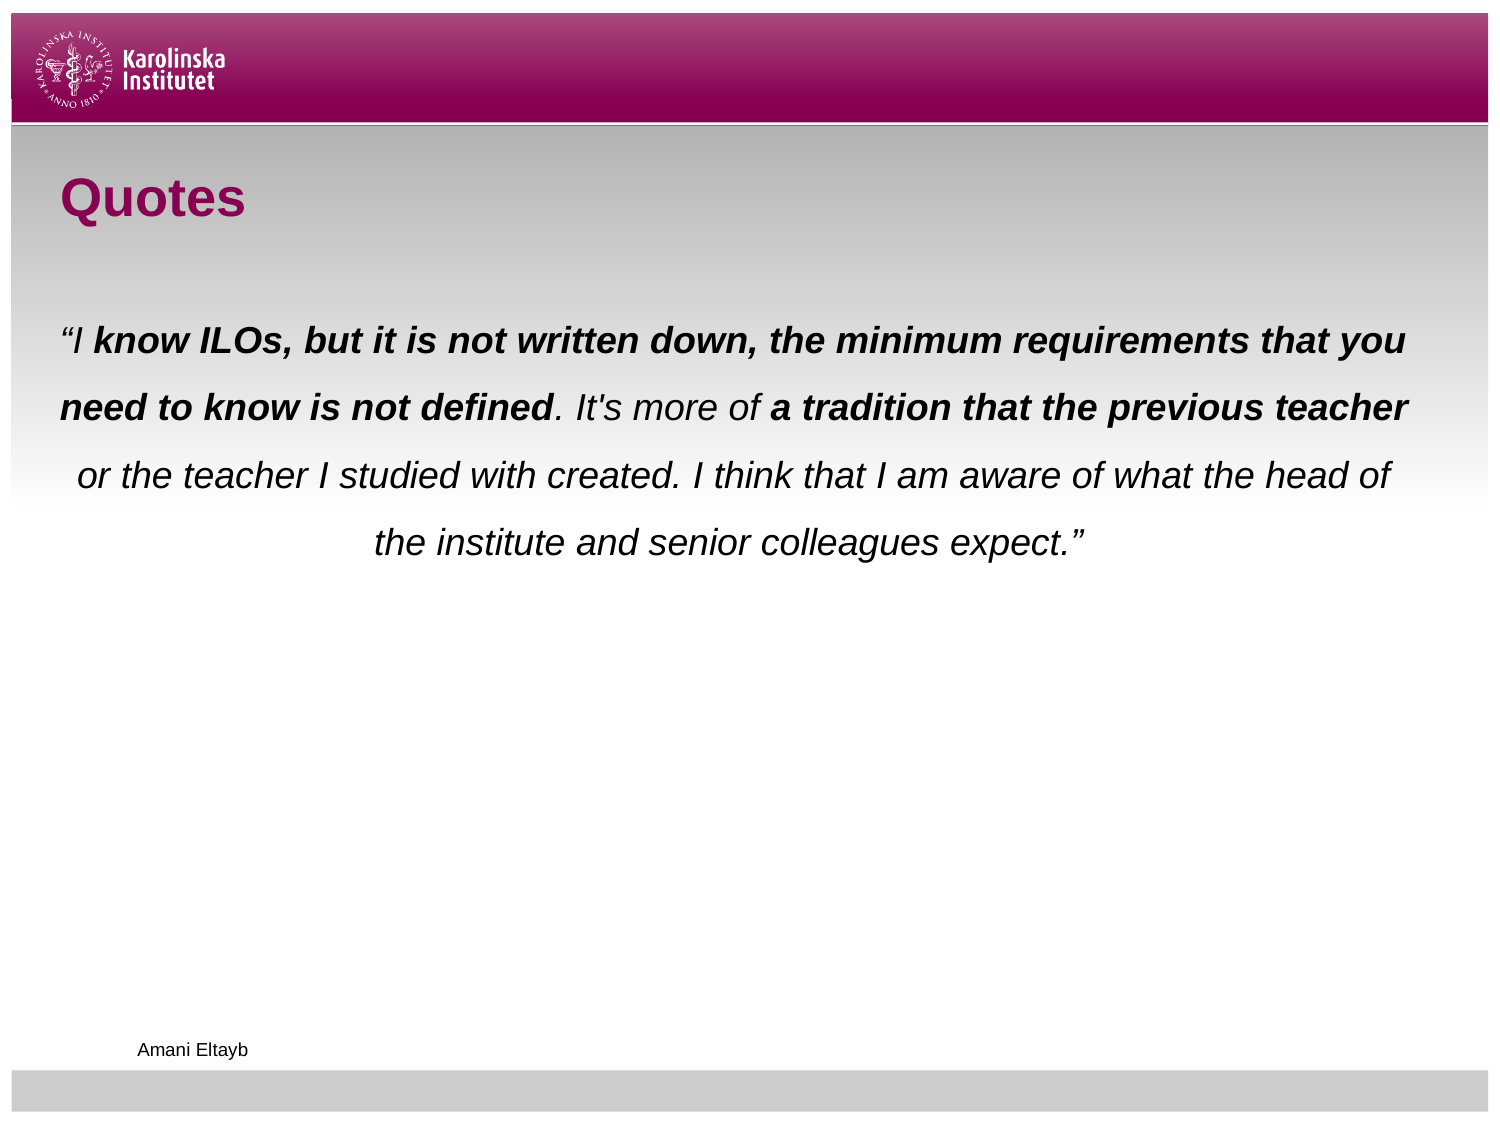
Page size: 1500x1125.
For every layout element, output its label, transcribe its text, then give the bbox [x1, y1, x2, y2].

text_box Amani Eltayb [122, 1029, 326, 1068]
title Quotes [60, 57, 1431, 247]
list “I know ILOs, but it is not written down, the minimum requirements that you need to know is not defined. It's more of a tradition that the previous teacher or the teacher I studied with created. I think that I am aware of what the head of the institute and senior colleagues expect.” [48, 293, 1420, 943]
picture [17, 13, 243, 122]
